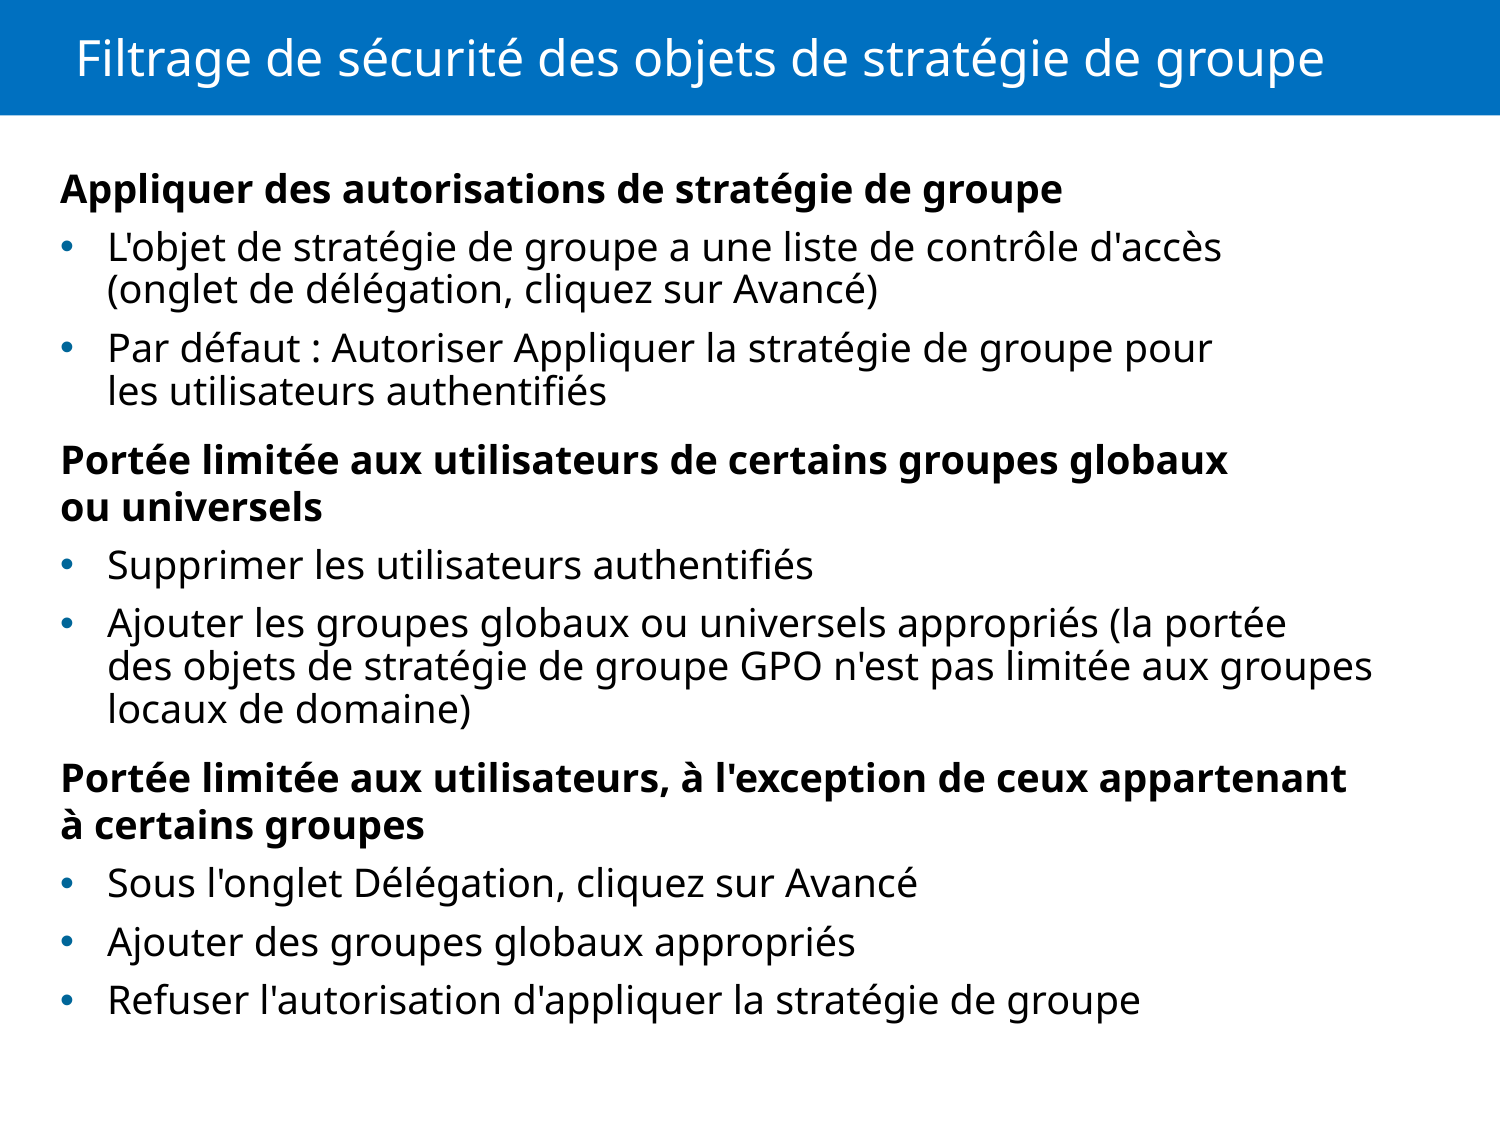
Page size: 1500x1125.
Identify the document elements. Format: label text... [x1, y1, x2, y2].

text_box [80, 495, 1390, 676]
title Filtrage de sécurité des objets de stratégie de groupe [75, 0, 1351, 122]
text_box Appliquer des autorisations de stratégie de groupe L'objet de stratégie de groupe a une liste de contrôle d'accès (onglet de délégation, cliquez sur Avancé) Par défaut : Autoriser Appliquer la stratégie de groupe pour les utilisateurs authentifiés Portée limitée aux utilisateurs de certains groupes globaux ou universels Supprimer les utilisateurs authentifiés Ajouter les groupes globaux ou universels appropriés (la portée des objets de stratégie de groupe GPO n'est pas limitée aux groupes locaux de domaine) Portée limitée aux utilisateurs, à l'exception de ceux appartenant à certains groupes Sous l'onglet Délégation, cliquez sur Avancé Ajouter des groupes globaux appropriés Refuser l'autorisation d'appliquer la stratégie de groupe [34, 144, 1450, 1088]
